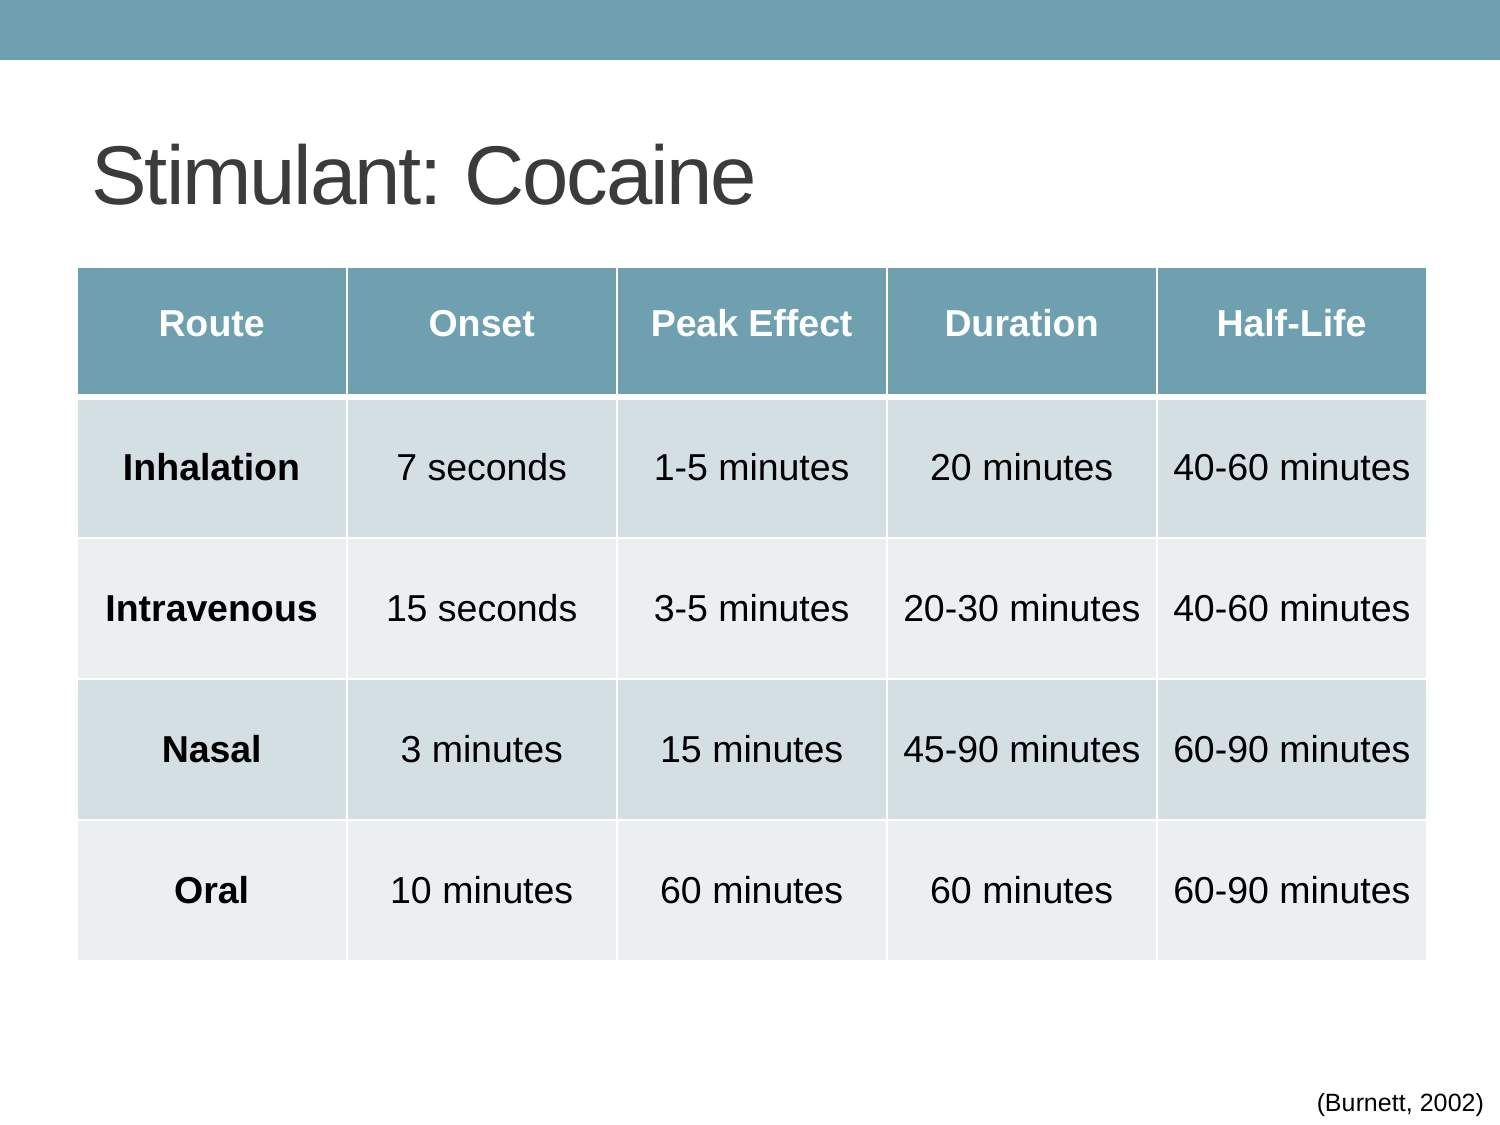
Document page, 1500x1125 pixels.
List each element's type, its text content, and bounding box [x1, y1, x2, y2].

table_cell Nasal [78, 680, 346, 819]
table_cell 45-90 minutes [888, 680, 1156, 819]
table_cell 60 minutes [618, 821, 886, 960]
table_cell 3 minutes [348, 680, 616, 819]
table_cell Inhalation [78, 400, 346, 537]
table_cell 20 minutes [888, 400, 1156, 537]
table_header Half-Life [1158, 268, 1426, 394]
table_header Onset [348, 268, 616, 394]
text_box (Burnett, 2002) [1302, 1079, 1500, 1125]
table_header Duration [888, 268, 1156, 394]
table_cell 3-5 minutes [618, 539, 886, 678]
table_header Route [78, 268, 346, 394]
table_cell 7 seconds [348, 400, 616, 537]
table_cell 40-60 minutes [1158, 539, 1426, 678]
table_cell 60-90 minutes [1158, 821, 1426, 960]
text_box Stimulant: Cocaine [76, 89, 1427, 253]
table_cell 15 seconds [348, 539, 616, 678]
table_cell 60 minutes [888, 821, 1156, 960]
table_cell 40-60 minutes [1158, 400, 1426, 537]
table_header Peak Effect [618, 268, 886, 394]
table_cell 20-30 minutes [888, 539, 1156, 678]
table_cell 15 minutes [618, 680, 886, 819]
table_cell Intravenous [78, 539, 346, 678]
table_cell 1-5 minutes [618, 400, 886, 537]
table_cell 60-90 minutes [1158, 680, 1426, 819]
table_cell Oral [78, 821, 346, 960]
table_cell 10 minutes [348, 821, 616, 960]
